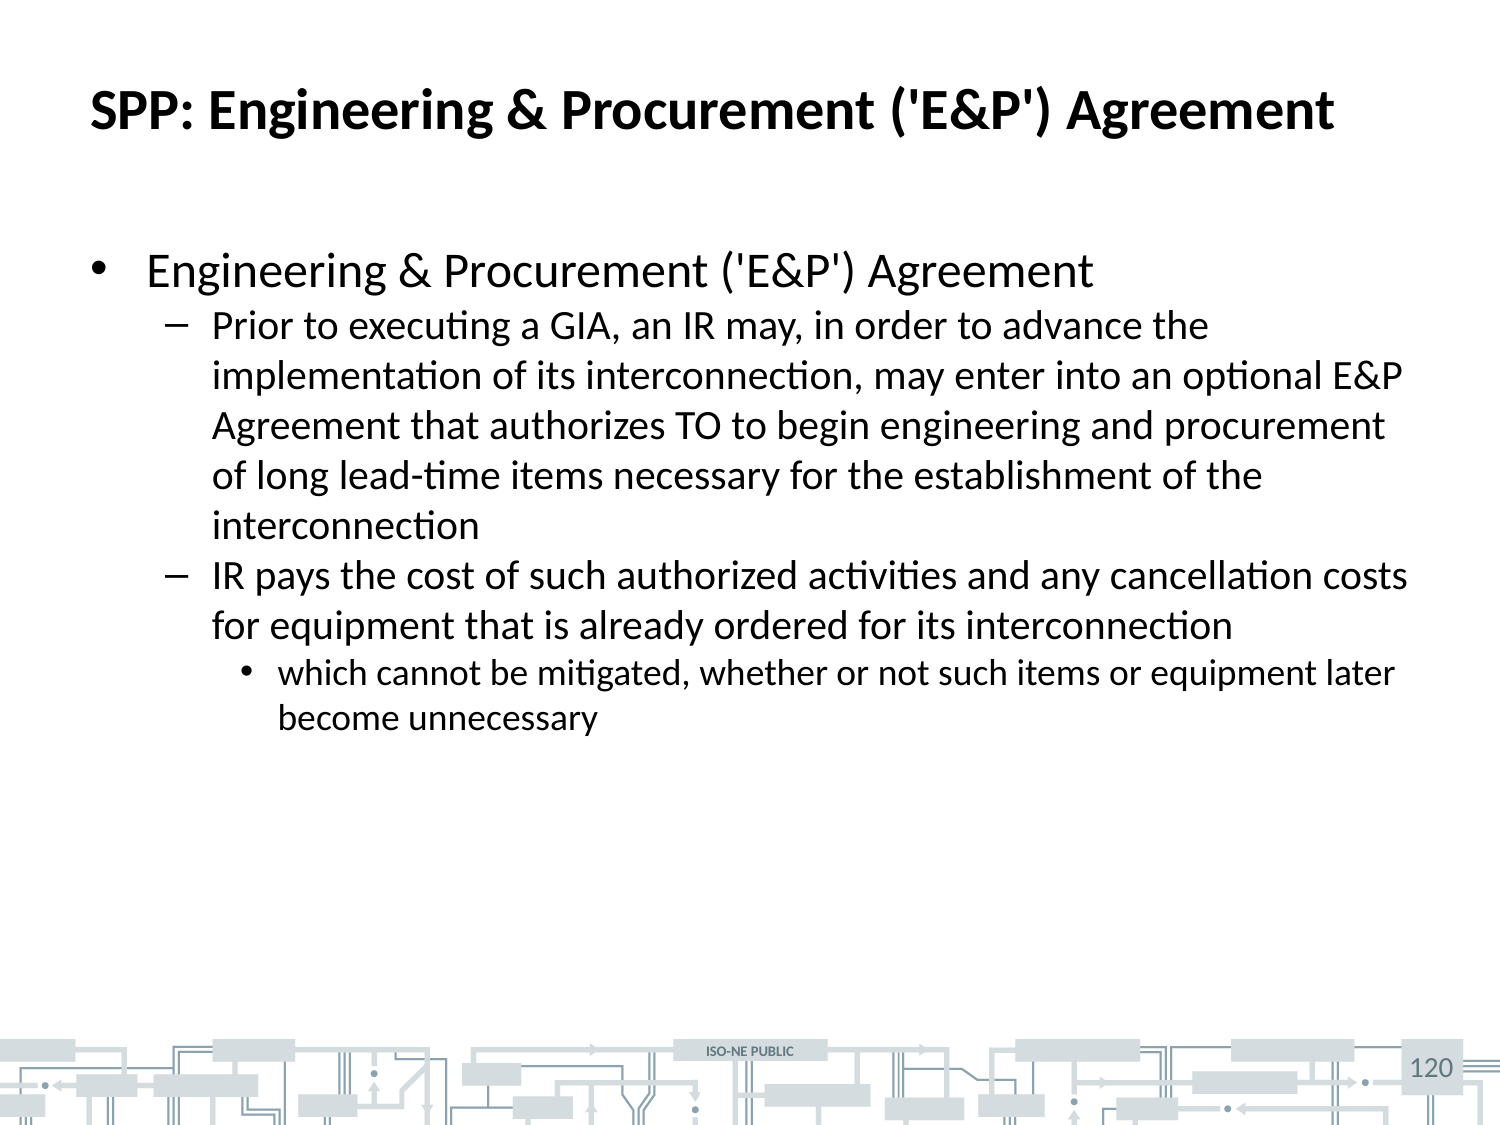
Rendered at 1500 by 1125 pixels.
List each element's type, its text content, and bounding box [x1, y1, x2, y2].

slide_number 120 [1400, 1044, 1463, 1088]
title SPP: Engineering & Procurement ('E&P') Agreement [75, 12, 1413, 200]
list Engineering & Procurement ('E&P') Agreement Prior to executing a GIA, an IR may, in order to advance the implementation of its interconnection, may enter into an optional E&P Agreement that authorizes TO to begin engineering and procurement of long lead-time items necessary for the establishment of the interconnection IR pays the cost of such authorized activities and any cancellation costs for equipment that is already ordered for its interconnection which cannot be mitigated, whether or not such items or equipment later become unnecessary [75, 229, 1425, 1020]
picture [0, 1031, 1500, 1125]
